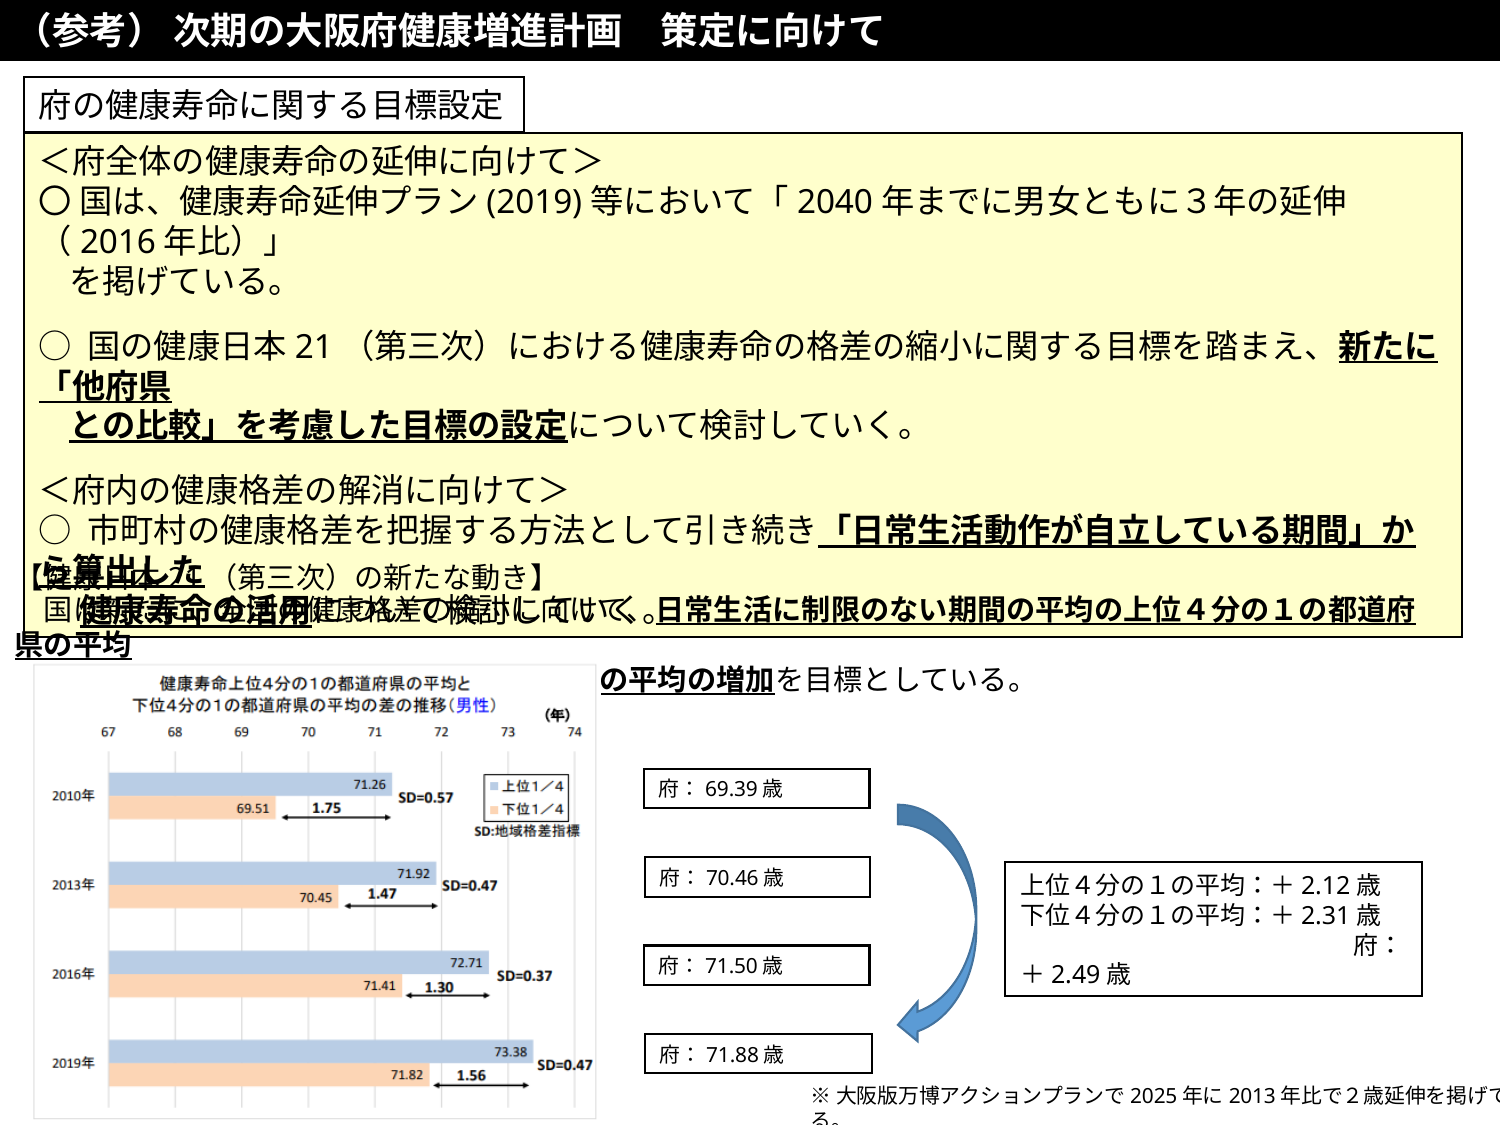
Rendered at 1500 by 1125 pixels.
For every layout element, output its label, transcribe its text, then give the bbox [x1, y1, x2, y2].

text_box 府：69.39歳 [643, 768, 871, 809]
text_box 府：71.50歳 [643, 944, 871, 986]
text_box 府：70.46歳 [644, 856, 871, 898]
text_box 府：71.88歳 [644, 1033, 873, 1074]
text_box 上位４分の１の平均：＋2.12歳 下位４分の１の平均：＋2.31歳 府：＋2.49歳 [1004, 861, 1423, 997]
text_box 府の健康寿命に関する目標設定 [23, 76, 525, 132]
picture [30, 661, 601, 1125]
text_box 国は新たに、全国の健康格差の縮小に向けて、日常生活に制限のない期間の平均の上位４分の１の都道府県の平均 の増加分を上回る下位４分の１の都道府県の平均の増加を目標としている。 [0, 583, 1451, 704]
text_box [896, 803, 978, 1044]
text_box ＜府全体の健康寿命の延伸に向けて＞ 〇 国は、健康寿命延伸プラン(2019)等において「2040年までに男女ともに３年の延伸（2016年比）」 を掲げている。 ○ 国の健康日本21（第三次）における健康寿命の格差の縮小に関する目標を踏まえ、新たに「他府県 との比較」を考慮した目標の設定について検討していく。 ＜府内の健康格差の解消に向けて＞ ○ 市町村の健康格差を把握する方法として引き続き「日常生活動作が自立している期間」から算出した 健康寿命の活用について検討していく。 [23, 132, 1463, 638]
text_box （参考） 次期の大阪府健康増進計画 策定に向けて [0, 0, 1500, 61]
text_box ※大阪版万博アクションプランで2025年に2013年比で２歳延伸を掲げている。 [795, 1075, 1500, 1125]
text_box 【健康日本21（第三次）の新たな動き】 [0, 552, 640, 603]
